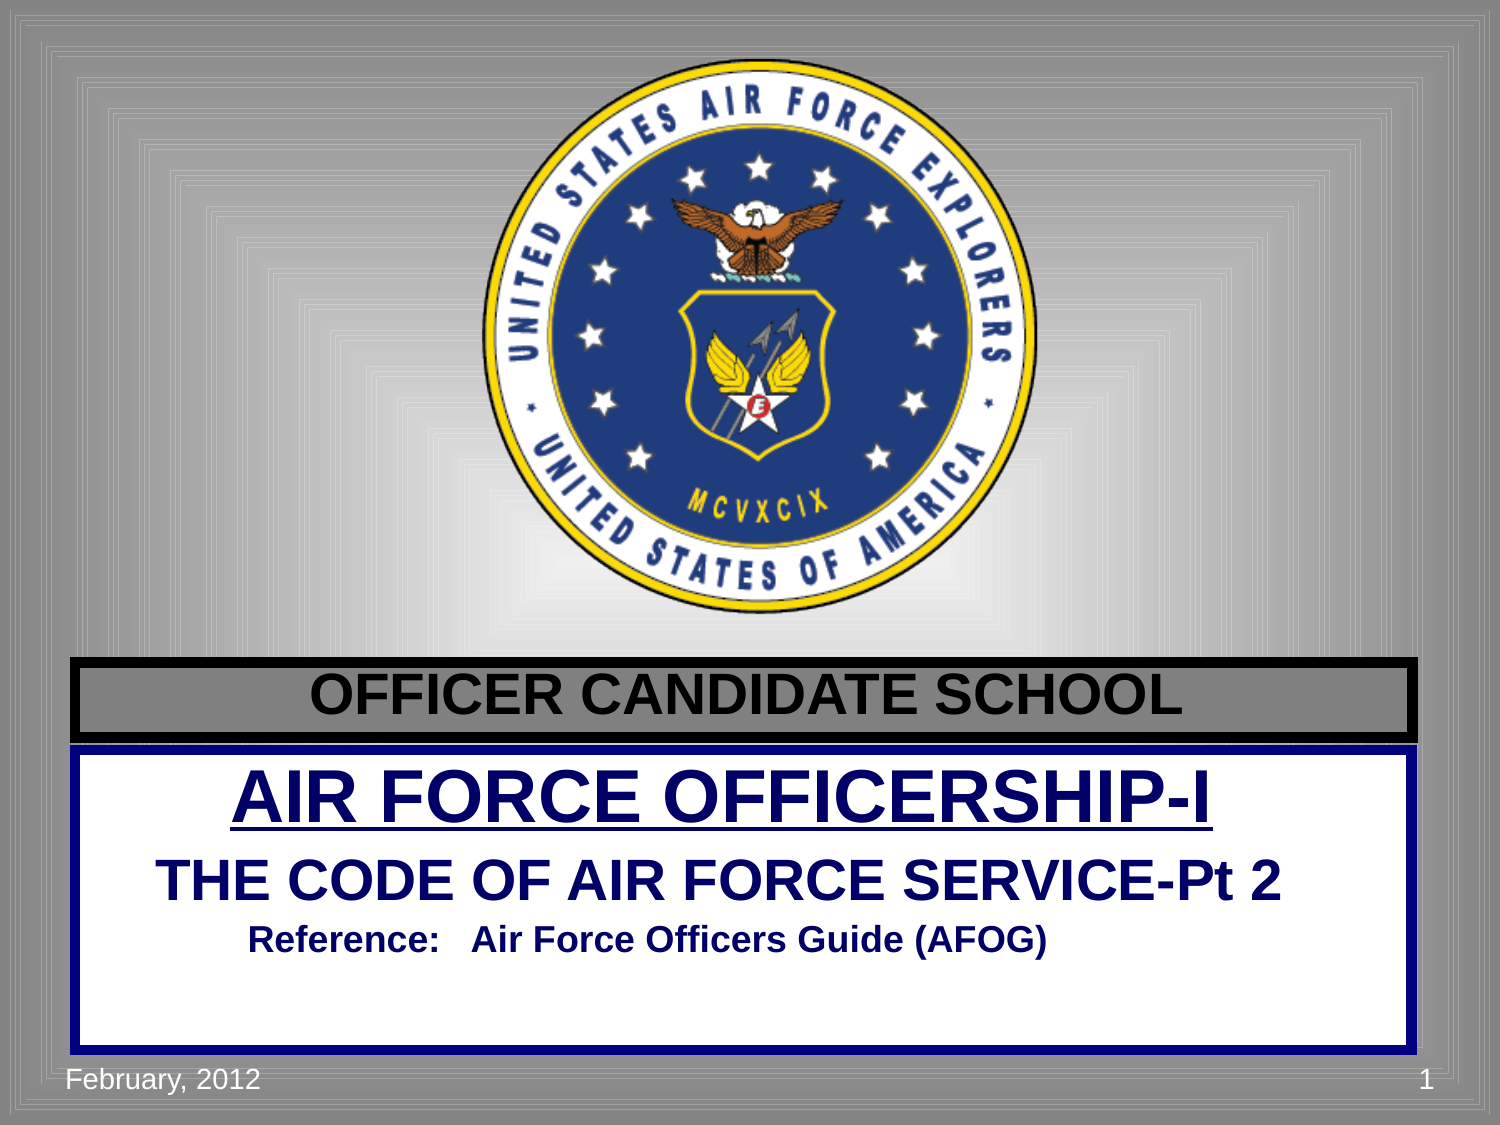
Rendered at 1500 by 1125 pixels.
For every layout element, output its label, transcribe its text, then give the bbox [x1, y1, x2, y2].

text_box OFFICER CANDIDATE SCHOOL [74, 662, 1413, 738]
list AIR FORCE OFFICERSHIP-I THE CODE OF AIR FORCE SERVICE-Pt 2 Reference: Air Force Officers Guide (AFOG) [75, 750, 1412, 1050]
picture [461, 36, 1063, 638]
slide_number 1 [1074, 1024, 1450, 1103]
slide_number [50, 1024, 425, 1103]
